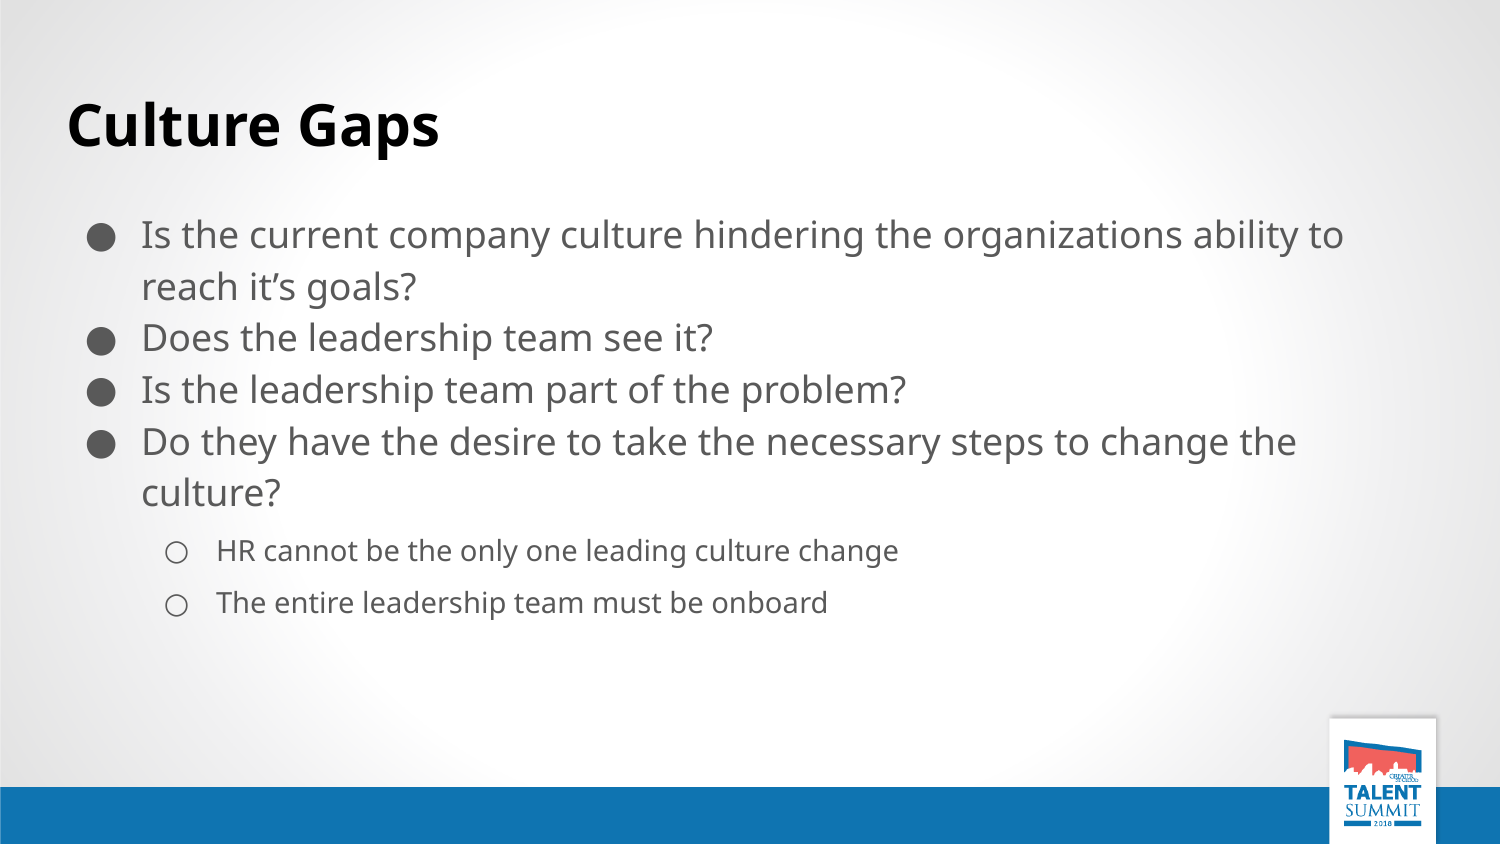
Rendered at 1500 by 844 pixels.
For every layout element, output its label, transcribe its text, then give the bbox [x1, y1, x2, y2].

picture [0, 0, 1500, 844]
list Is the current company culture hindering the organizations ability to reach it’s goals? Does the leadership team see it? Is the leadership team part of the problem? Do they have the desire to take the necessary steps to change the culture? HR cannot be the only one leading culture change The entire leadership team must be onboard [51, 189, 1449, 750]
title Culture Gaps [51, 72, 1449, 167]
